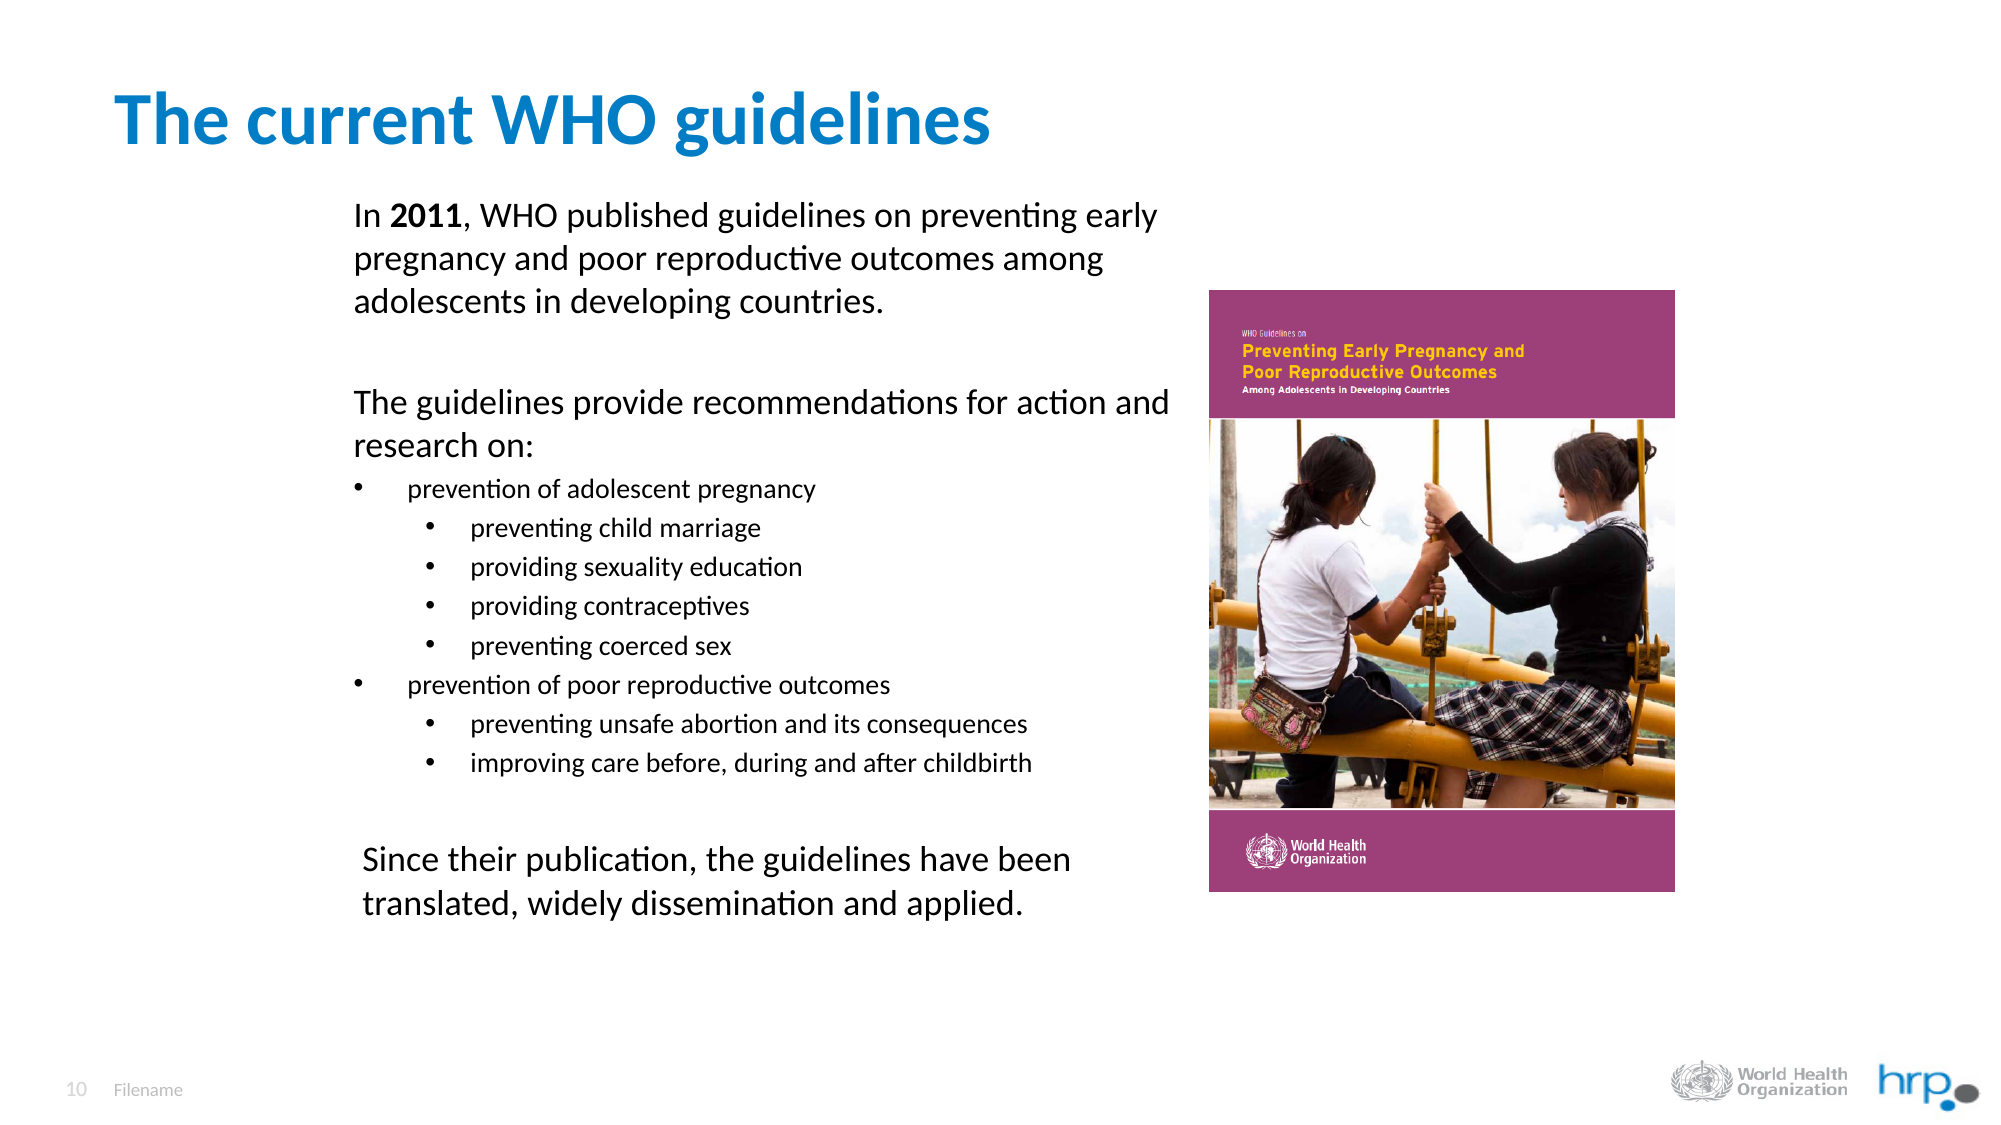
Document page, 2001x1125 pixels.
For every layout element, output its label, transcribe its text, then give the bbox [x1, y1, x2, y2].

list In 2011, WHO published guidelines on preventing early pregnancy and poor reproductive outcomes among adolescents in developing countries. The guidelines provide recommendations for action and research on: prevention of adolescent pregnancy preventing child marriage providing sexuality education providing contraceptives preventing coerced sex prevention of poor reproductive outcomes preventing unsafe abortion and its consequences improving care before, during and after childbirth Since their publication, the guidelines have been translated, widely dissemination and applied. [338, 183, 1191, 934]
title The current WHO guidelines [99, 45, 1900, 185]
picture [1671, 1060, 1847, 1102]
picture [1876, 1043, 1981, 1122]
footer Filename [98, 1077, 733, 1102]
picture [1209, 290, 1676, 892]
